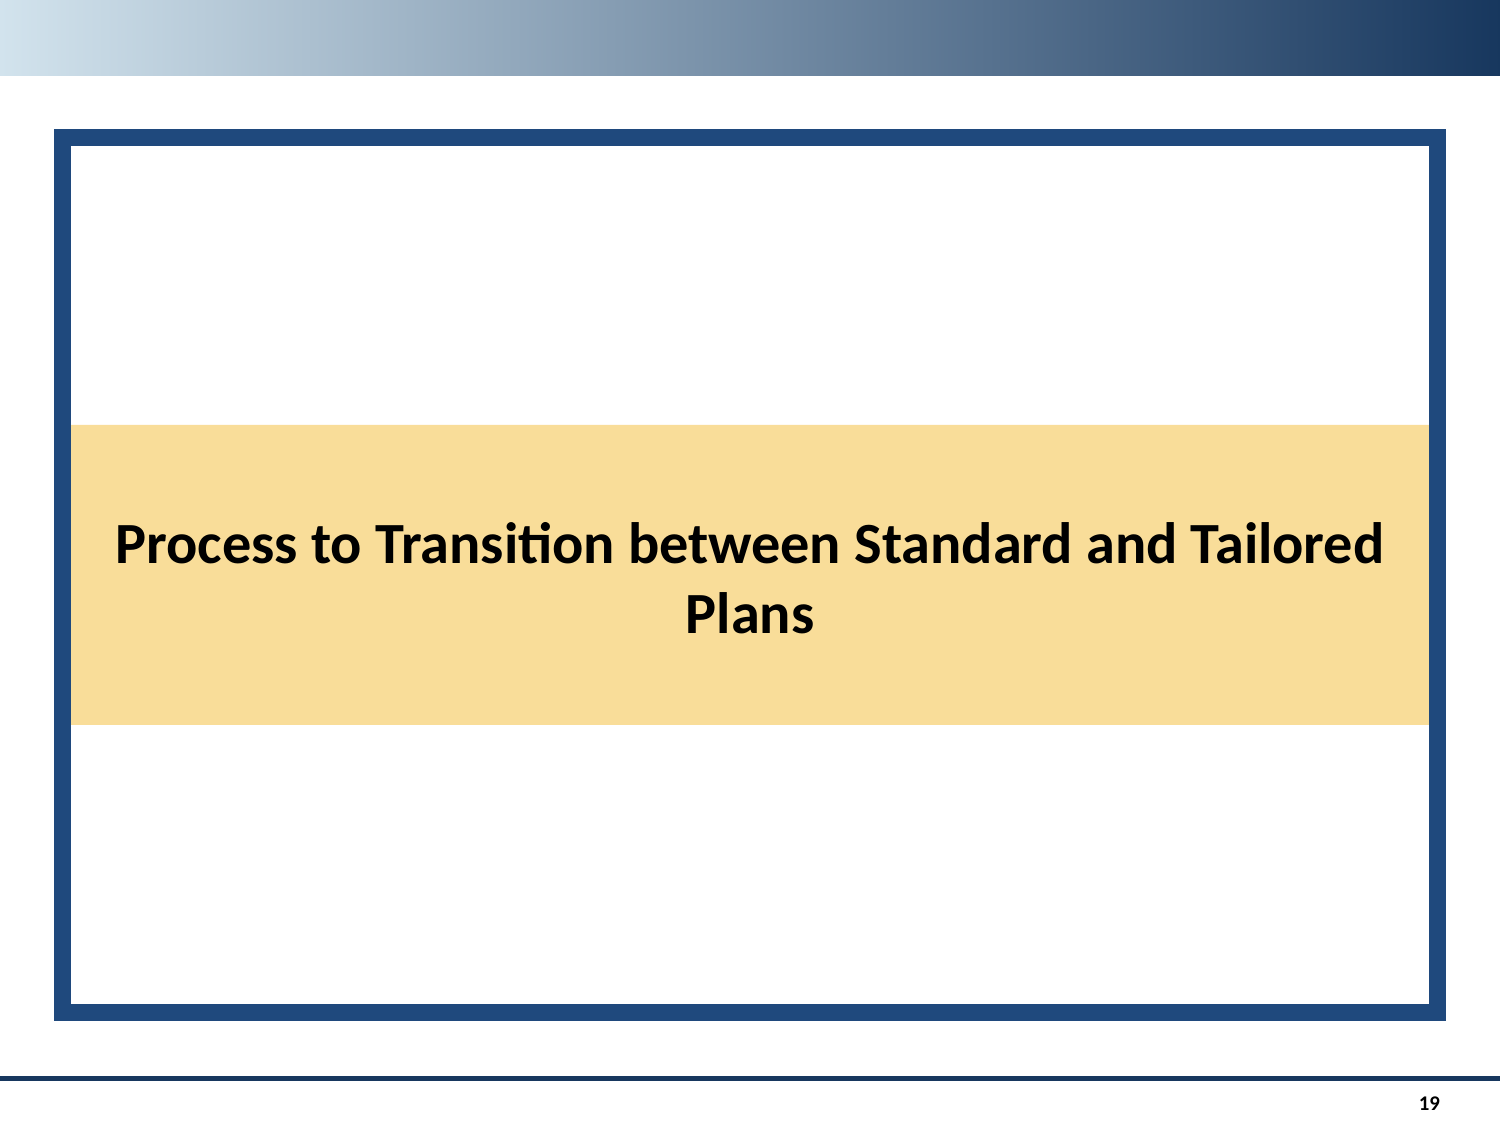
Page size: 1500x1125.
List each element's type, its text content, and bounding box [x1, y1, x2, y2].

text_box [61, 136, 1438, 1013]
slide_number 19 [1362, 1078, 1456, 1125]
